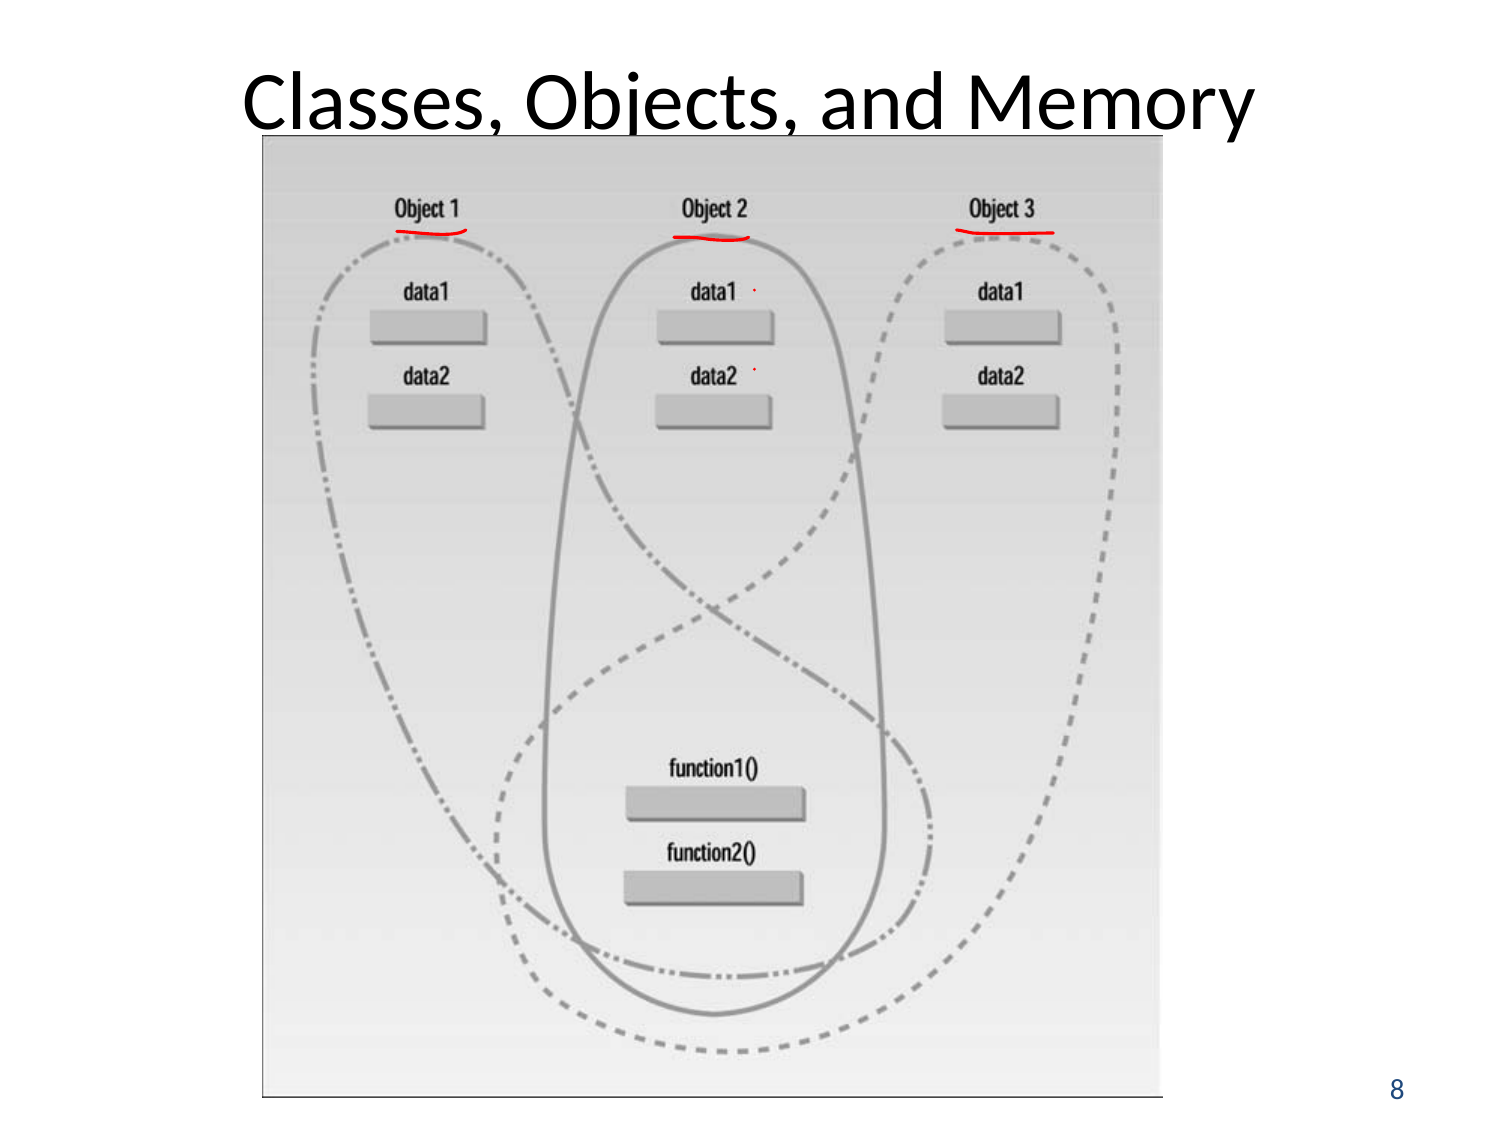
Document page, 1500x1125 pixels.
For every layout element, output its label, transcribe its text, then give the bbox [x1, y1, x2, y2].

picture [262, 135, 1163, 1098]
title Classes, Objects, and Memory [75, 37, 1425, 155]
